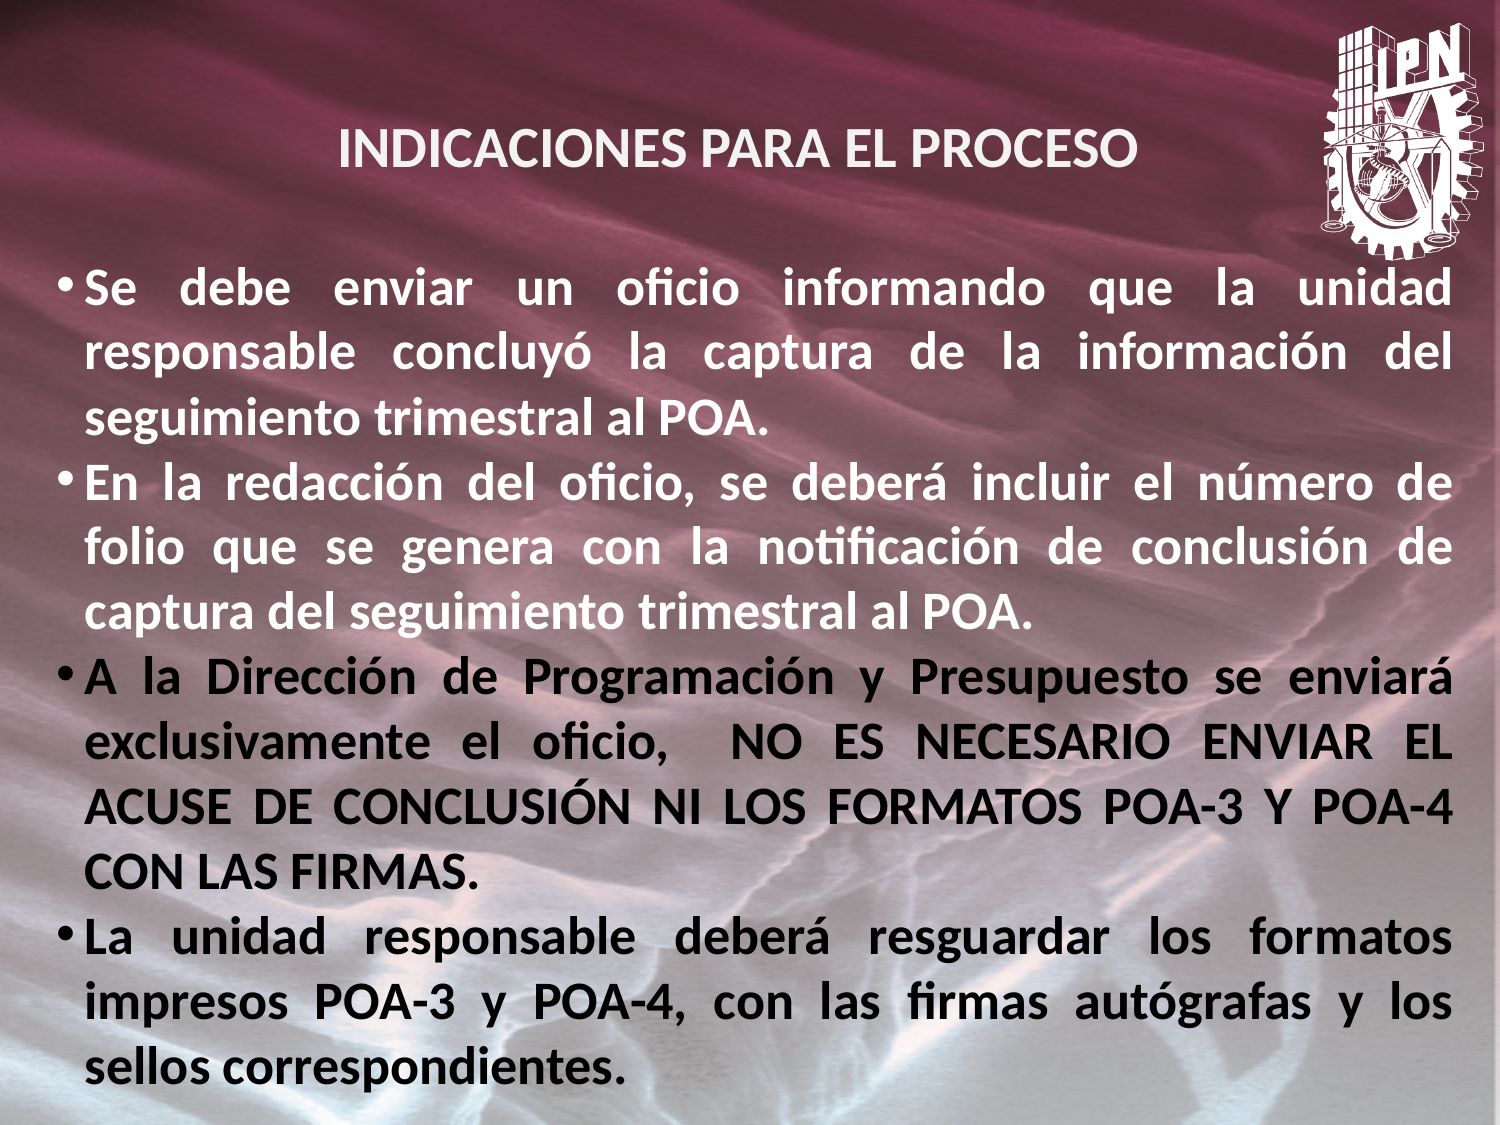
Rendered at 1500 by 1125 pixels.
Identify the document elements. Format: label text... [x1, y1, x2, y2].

text_box Se debe enviar un oficio informando que la unidad responsable concluyó la captura de la información del seguimiento trimestral al POA. En la redacción del oficio, se deberá incluir el número de folio que se genera con la notificación de conclusión de captura del seguimiento trimestral al POA. A la Dirección de Programación y Presupuesto se enviará exclusivamente el oficio, NO ES NECESARIO ENVIAR EL ACUSE DE CONCLUSIÓN NI LOS FORMATOS POA-3 Y POA-4 CON LAS FIRMAS. La unidad responsable deberá resguardar los formatos impresos POA-3 y POA-4, con las firmas autógrafas y los sellos correspondientes. [41, 243, 1471, 1103]
text_box INDICACIONES PARA EL PROCESO [135, 101, 1341, 187]
picture [0, 0, 1500, 1125]
